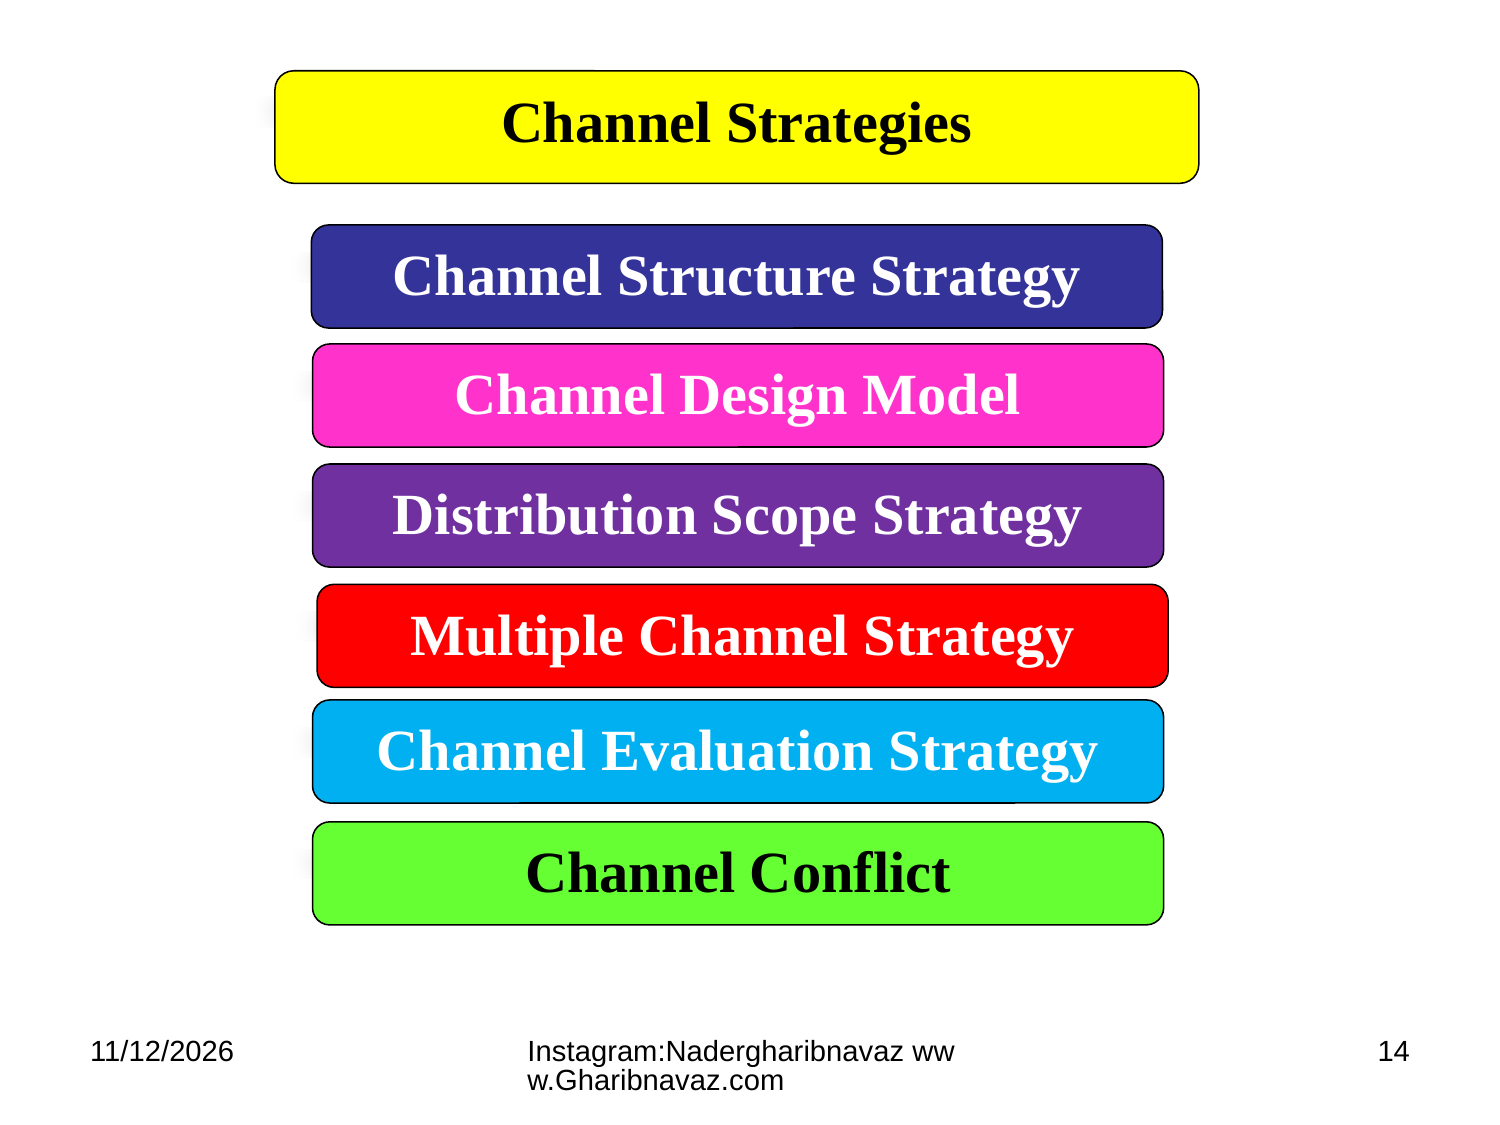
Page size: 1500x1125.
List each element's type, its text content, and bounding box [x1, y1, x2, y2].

text_box Channel Strategies [274, 70, 1199, 184]
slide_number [74, 1024, 426, 1103]
footer Instagram:Nadergharibnavaz www.Gharibnavaz.com [512, 1024, 988, 1103]
slide_number 14 [1074, 1024, 1426, 1103]
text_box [311, 224, 1169, 926]
